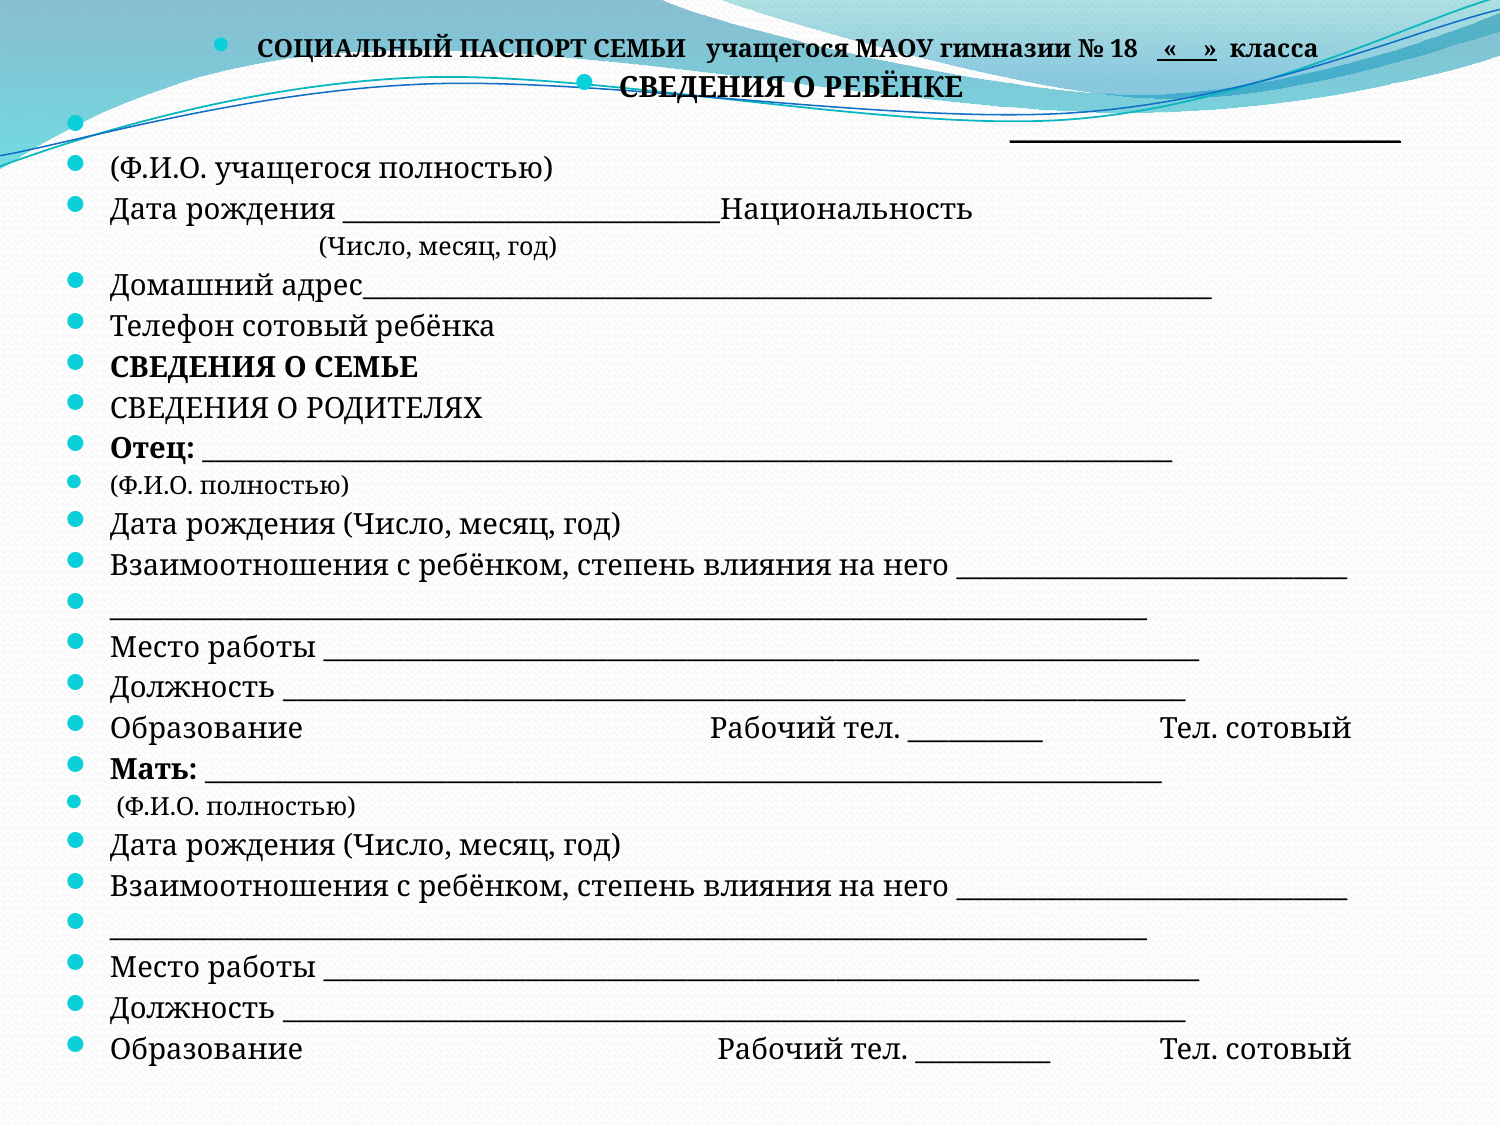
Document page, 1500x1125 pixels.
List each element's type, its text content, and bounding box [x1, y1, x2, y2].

list СОЦИАЛЬНЫЙ ПАСПОРТ СЕМЬИ учащегося МАОУ гимназии № 18 « » класса СВЕДЕНИЯ О РЕБЁНКЕ _____________________________ (Ф.И.О. учащегося полностью) Дата рождения ____________________________Национальность (Число, месяц, год) Домашний адрес_______________________________________________________________ Телефон сотовый ребёнка СВЕДЕНИЯ О СЕМЬЕ СВЕДЕНИЯ О РОДИТЕЛЯХ Отец: ________________________________________________________________________ (Ф.И.О. полностью) Дата рождения (Число, месяц, год) Взаимоотношения с ребёнком, степень влияния на него _____________________________ _____________________________________________________________________________ Место работы _________________________________________________________________ Должность ___________________________________________________________________ Образование Рабочий тел. __________ Тел. сотовый Мать: _______________________________________________________________________ (Ф.И.О. полностью) Дата рождения (Число, месяц, год) Взаимоотношения с ребёнком, степень влияния на него _____________________________ _____________________________________________________________________________ Место работы _________________________________________________________________ Должность ___________________________________________________________________ Образование Рабочий тел. __________ Тел. сотовый [49, 24, 1488, 783]
